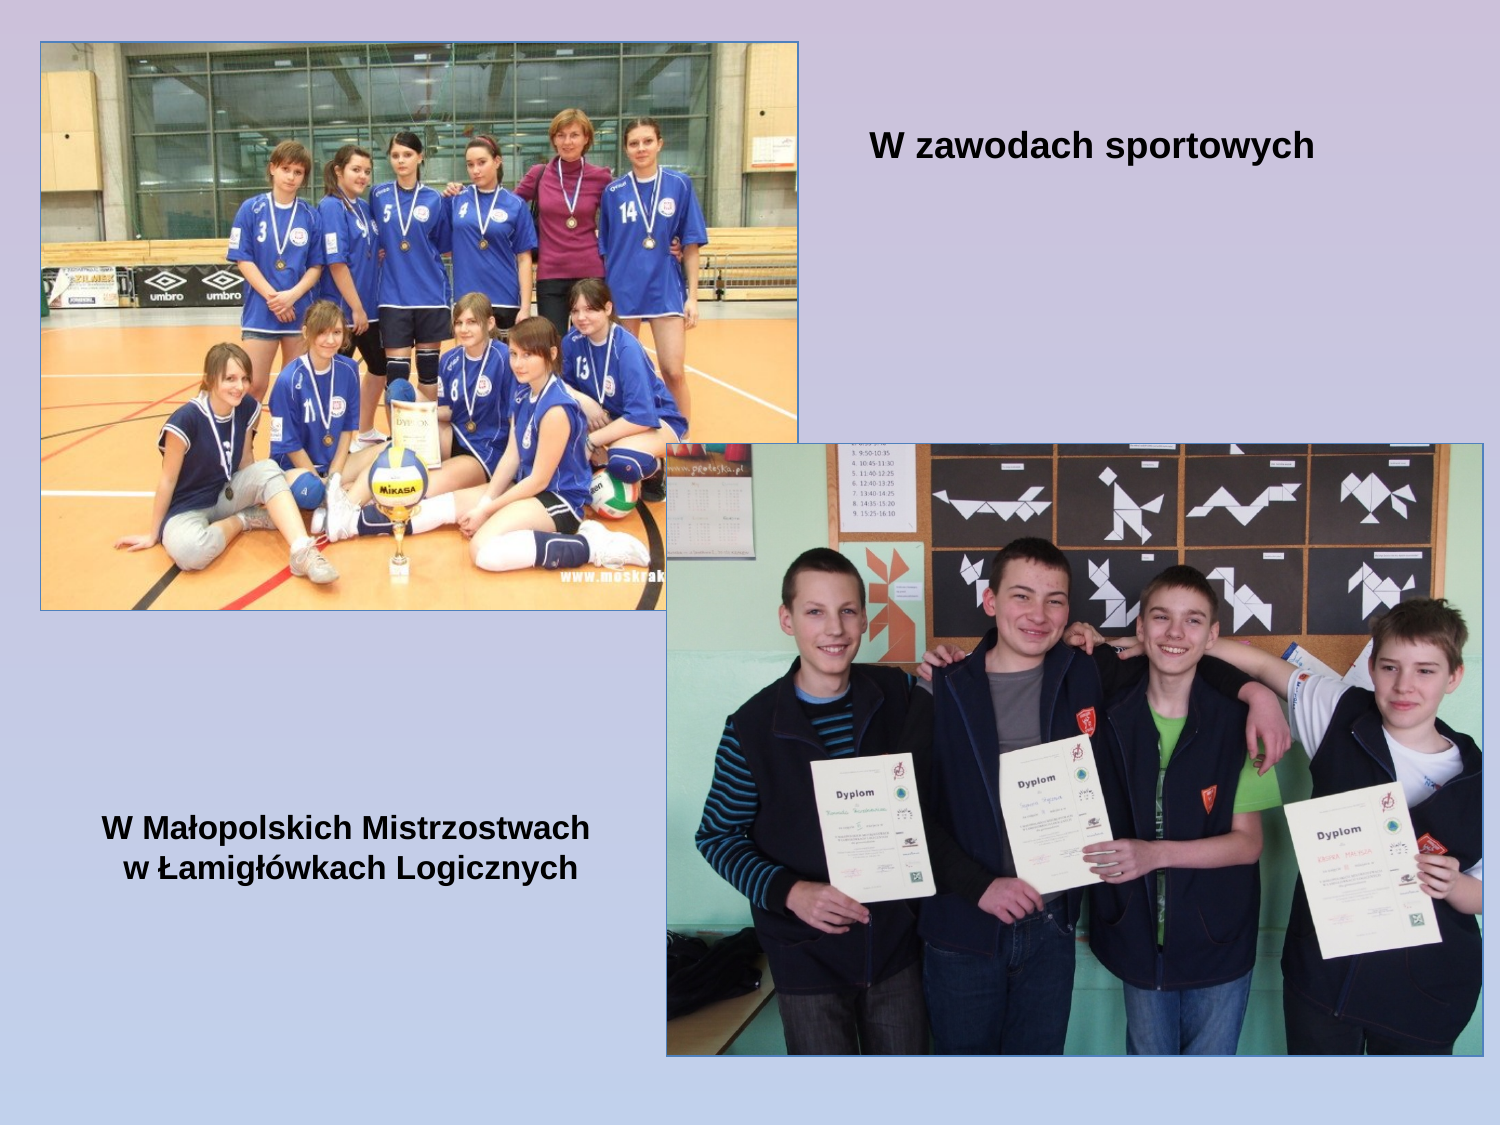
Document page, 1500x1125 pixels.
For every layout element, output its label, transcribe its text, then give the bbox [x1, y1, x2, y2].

text_box W zawodach sportowych [809, 113, 1376, 174]
text_box W Małopolskich Mistrzostwach w Łamigłówkach Logicznych [41, 798, 661, 894]
picture [40, 42, 1483, 1056]
